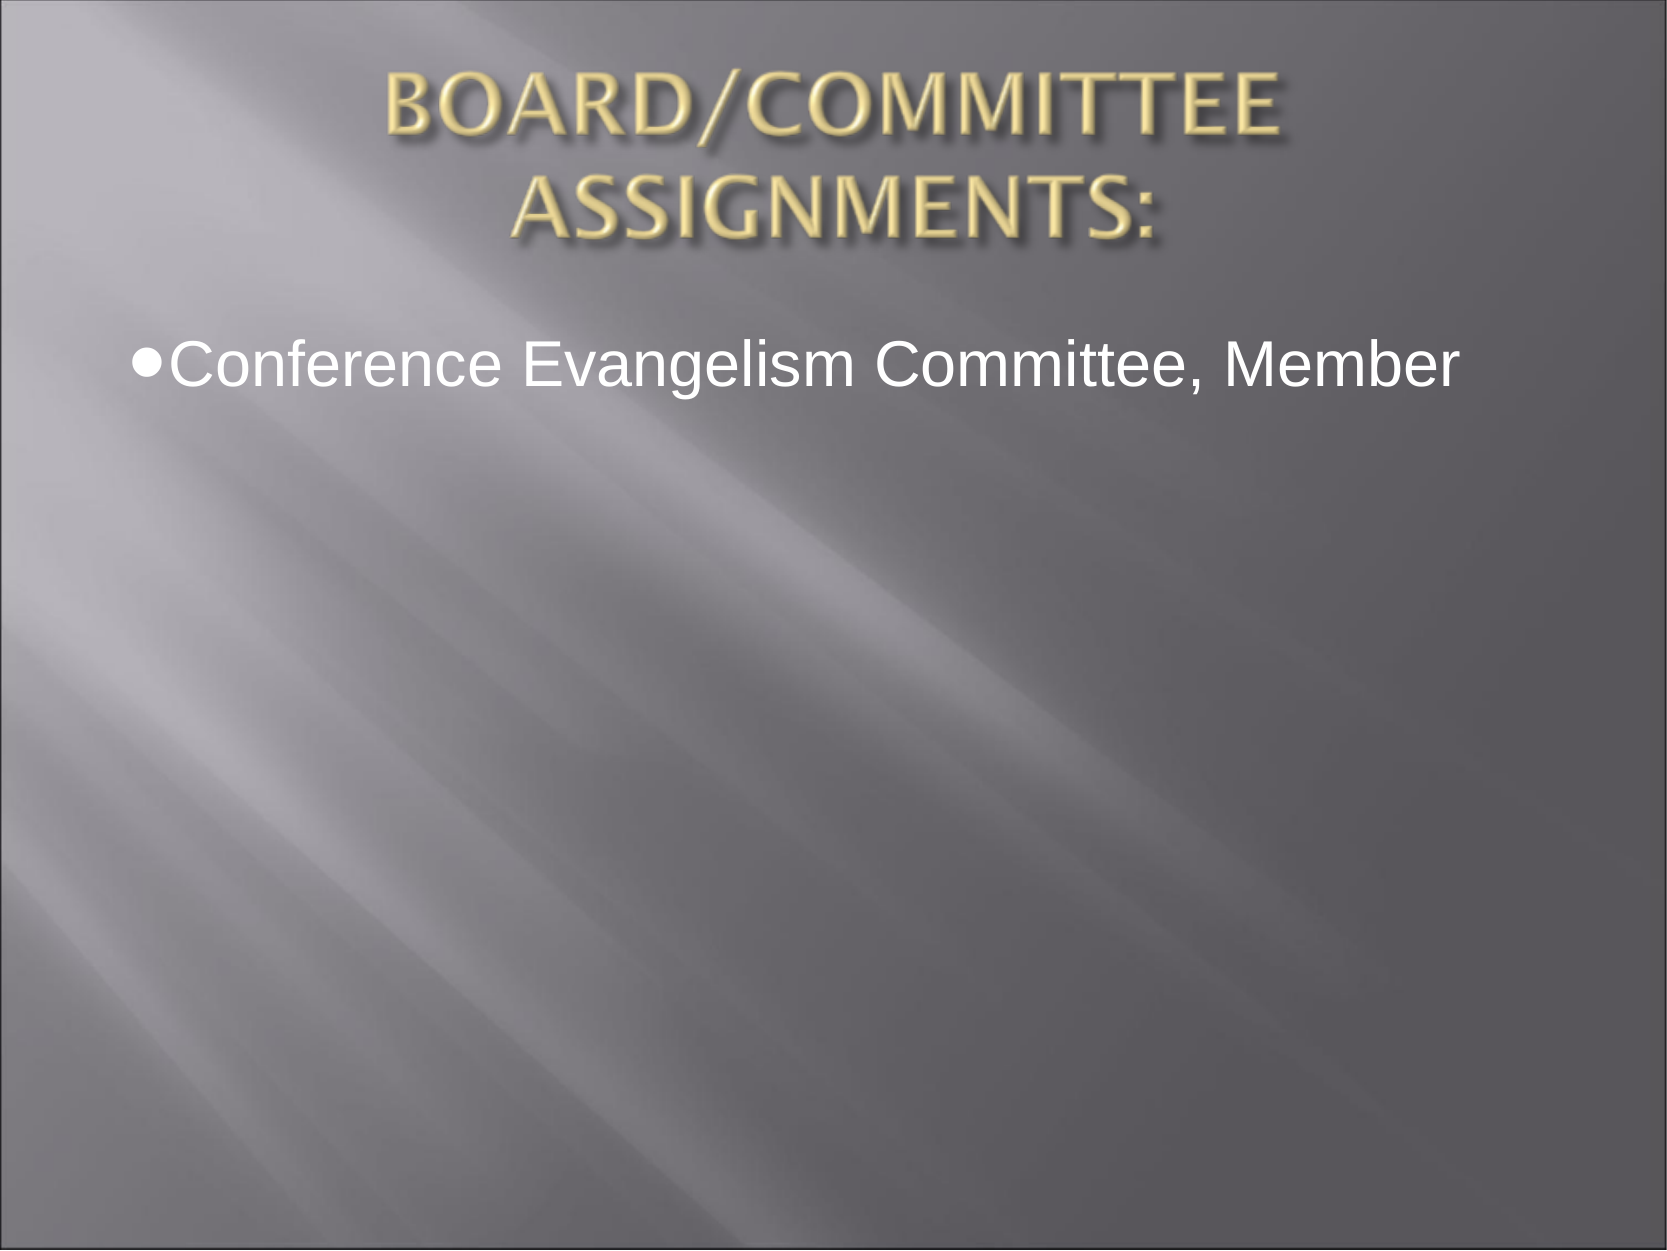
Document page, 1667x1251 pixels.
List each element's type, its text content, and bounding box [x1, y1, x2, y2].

picture [0, 0, 1667, 1250]
text_box [81, 17, 1586, 282]
text_box Conference Evangelism Committee, Member [100, 300, 1579, 1154]
